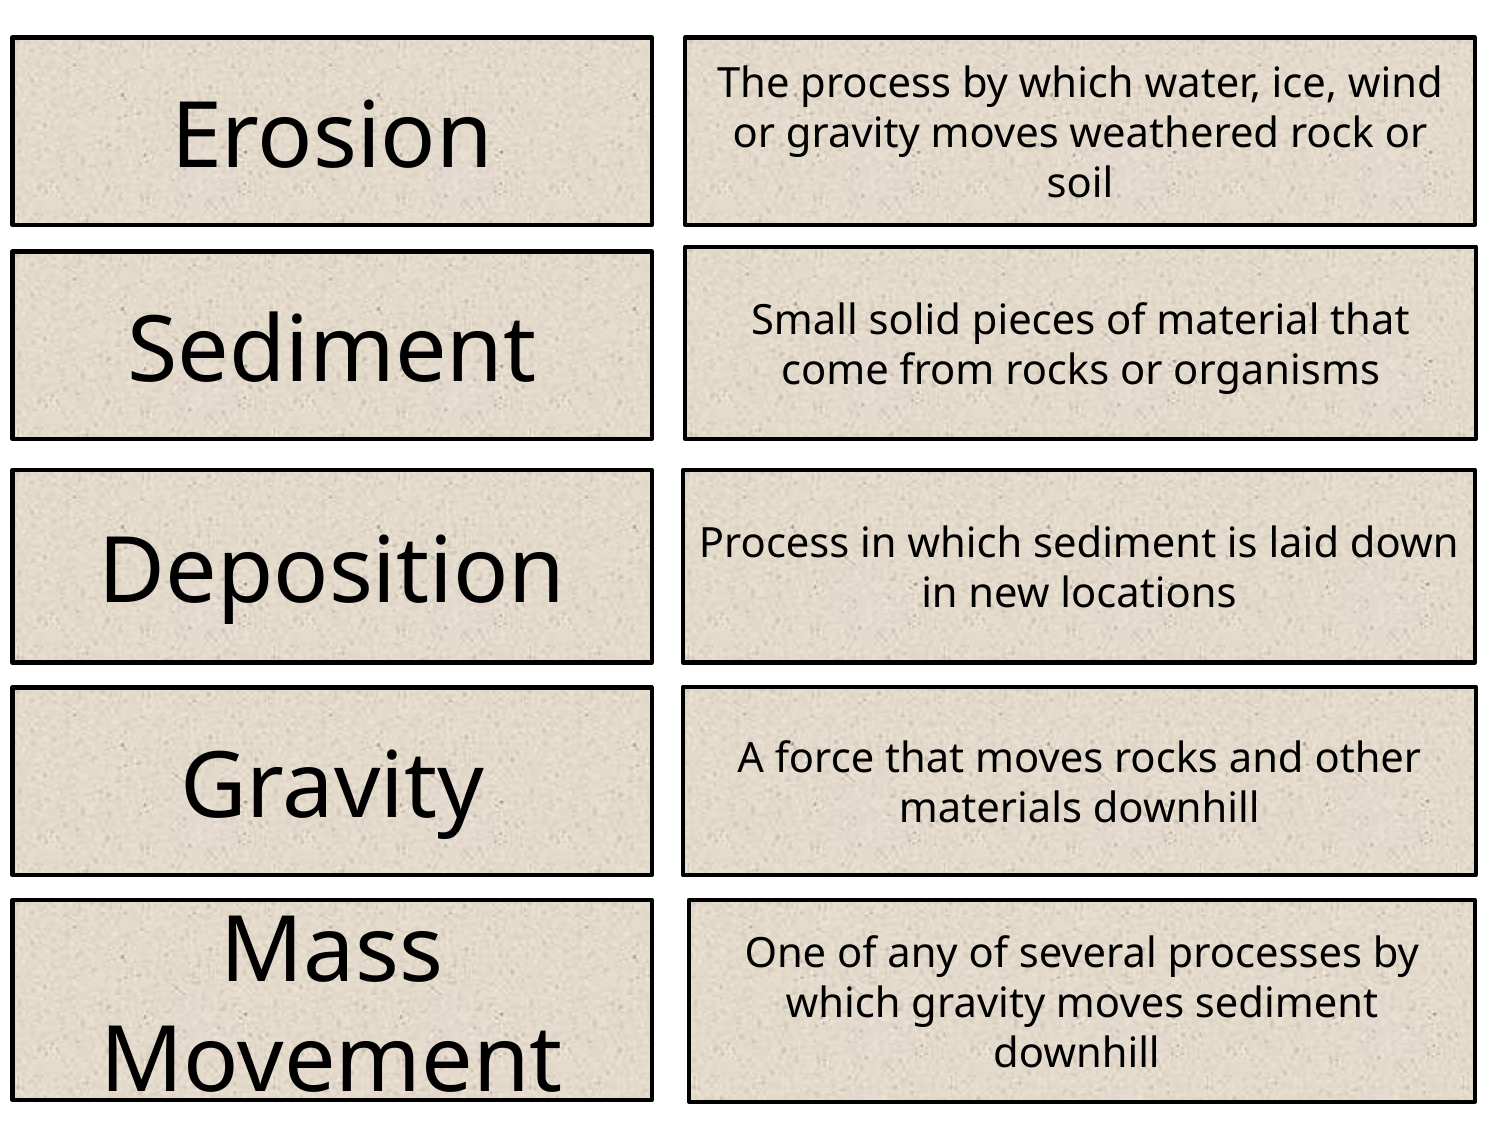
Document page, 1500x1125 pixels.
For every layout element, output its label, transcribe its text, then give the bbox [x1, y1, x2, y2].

text_box One of any of several processes by which gravity moves sediment downhill [687, 898, 1477, 1104]
text_box Gravity [10, 685, 654, 877]
text_box Process in which sediment is laid down in new locations [681, 468, 1477, 665]
text_box Deposition [10, 468, 654, 665]
text_box The process by which water, ice, wind or gravity moves weathered rock or soil [683, 35, 1477, 227]
text_box Sediment [10, 249, 654, 441]
text_box Small solid pieces of material that come from rocks or organisms [683, 245, 1478, 441]
text_box Erosion [10, 35, 654, 227]
text_box Mass Movement [10, 898, 654, 1102]
text_box A force that moves rocks and other materials downhill [681, 685, 1478, 877]
